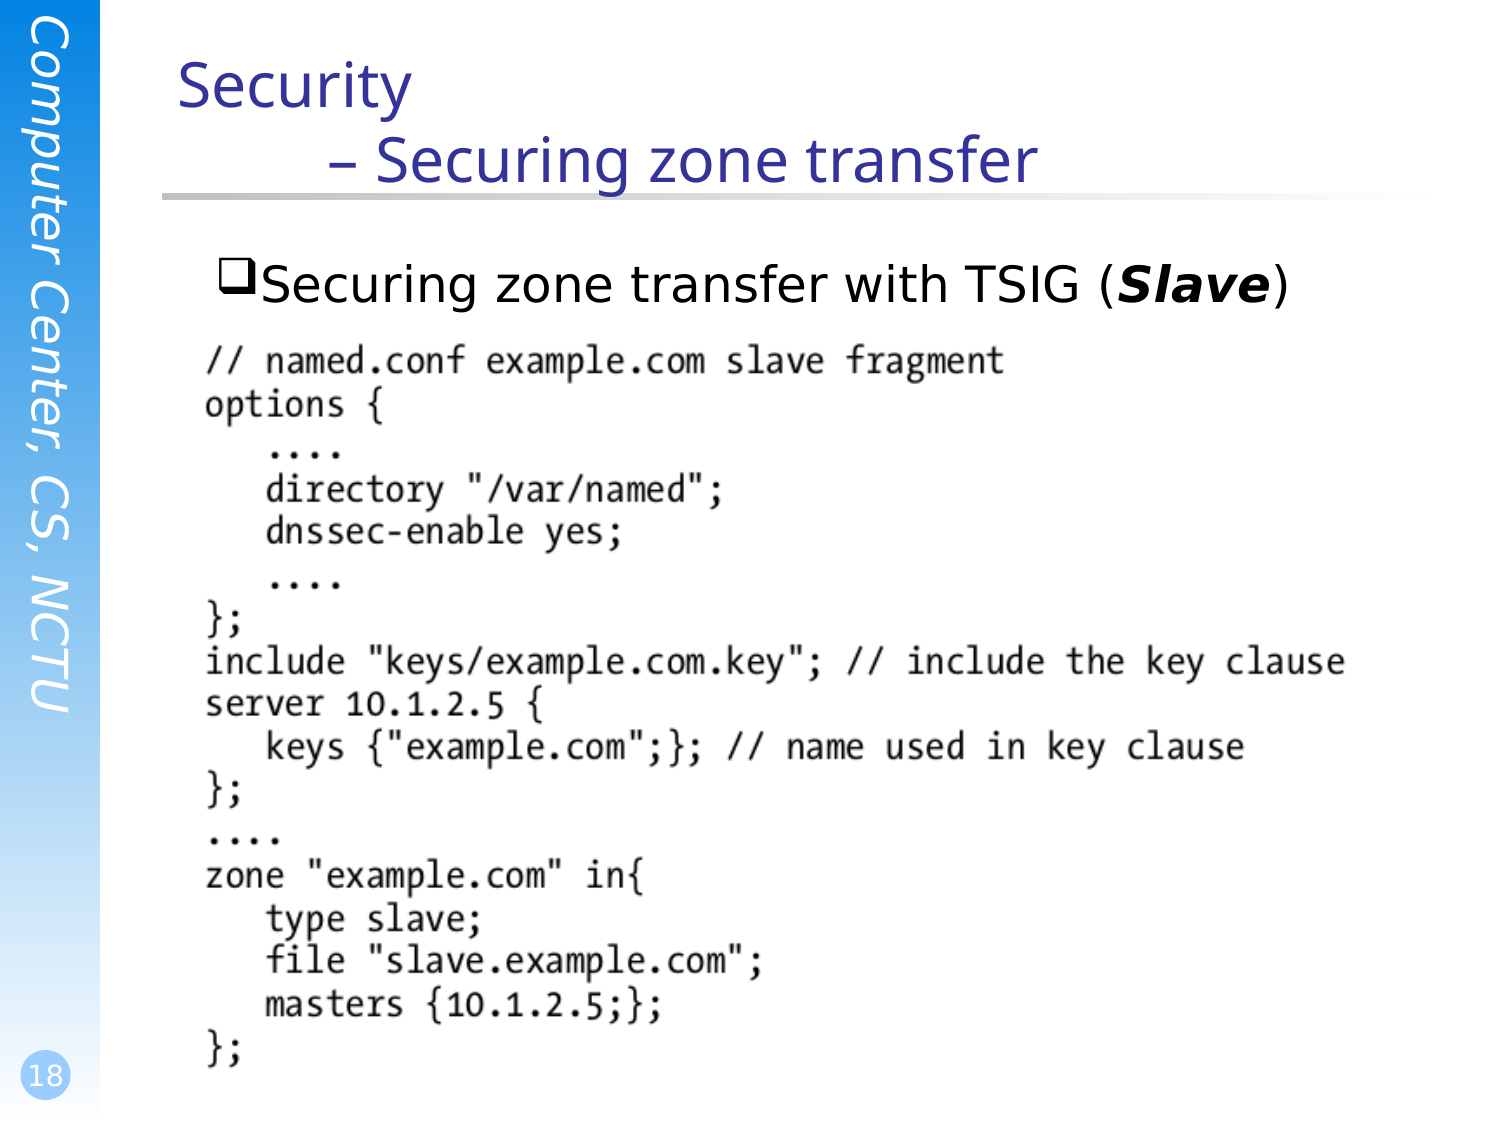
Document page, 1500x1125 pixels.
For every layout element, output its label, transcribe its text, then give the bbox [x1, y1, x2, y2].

picture [191, 337, 1375, 1074]
title Security – Securing zone transfer [162, 29, 1438, 218]
list Securing zone transfer with TSIG (Slave) [162, 237, 1438, 1000]
